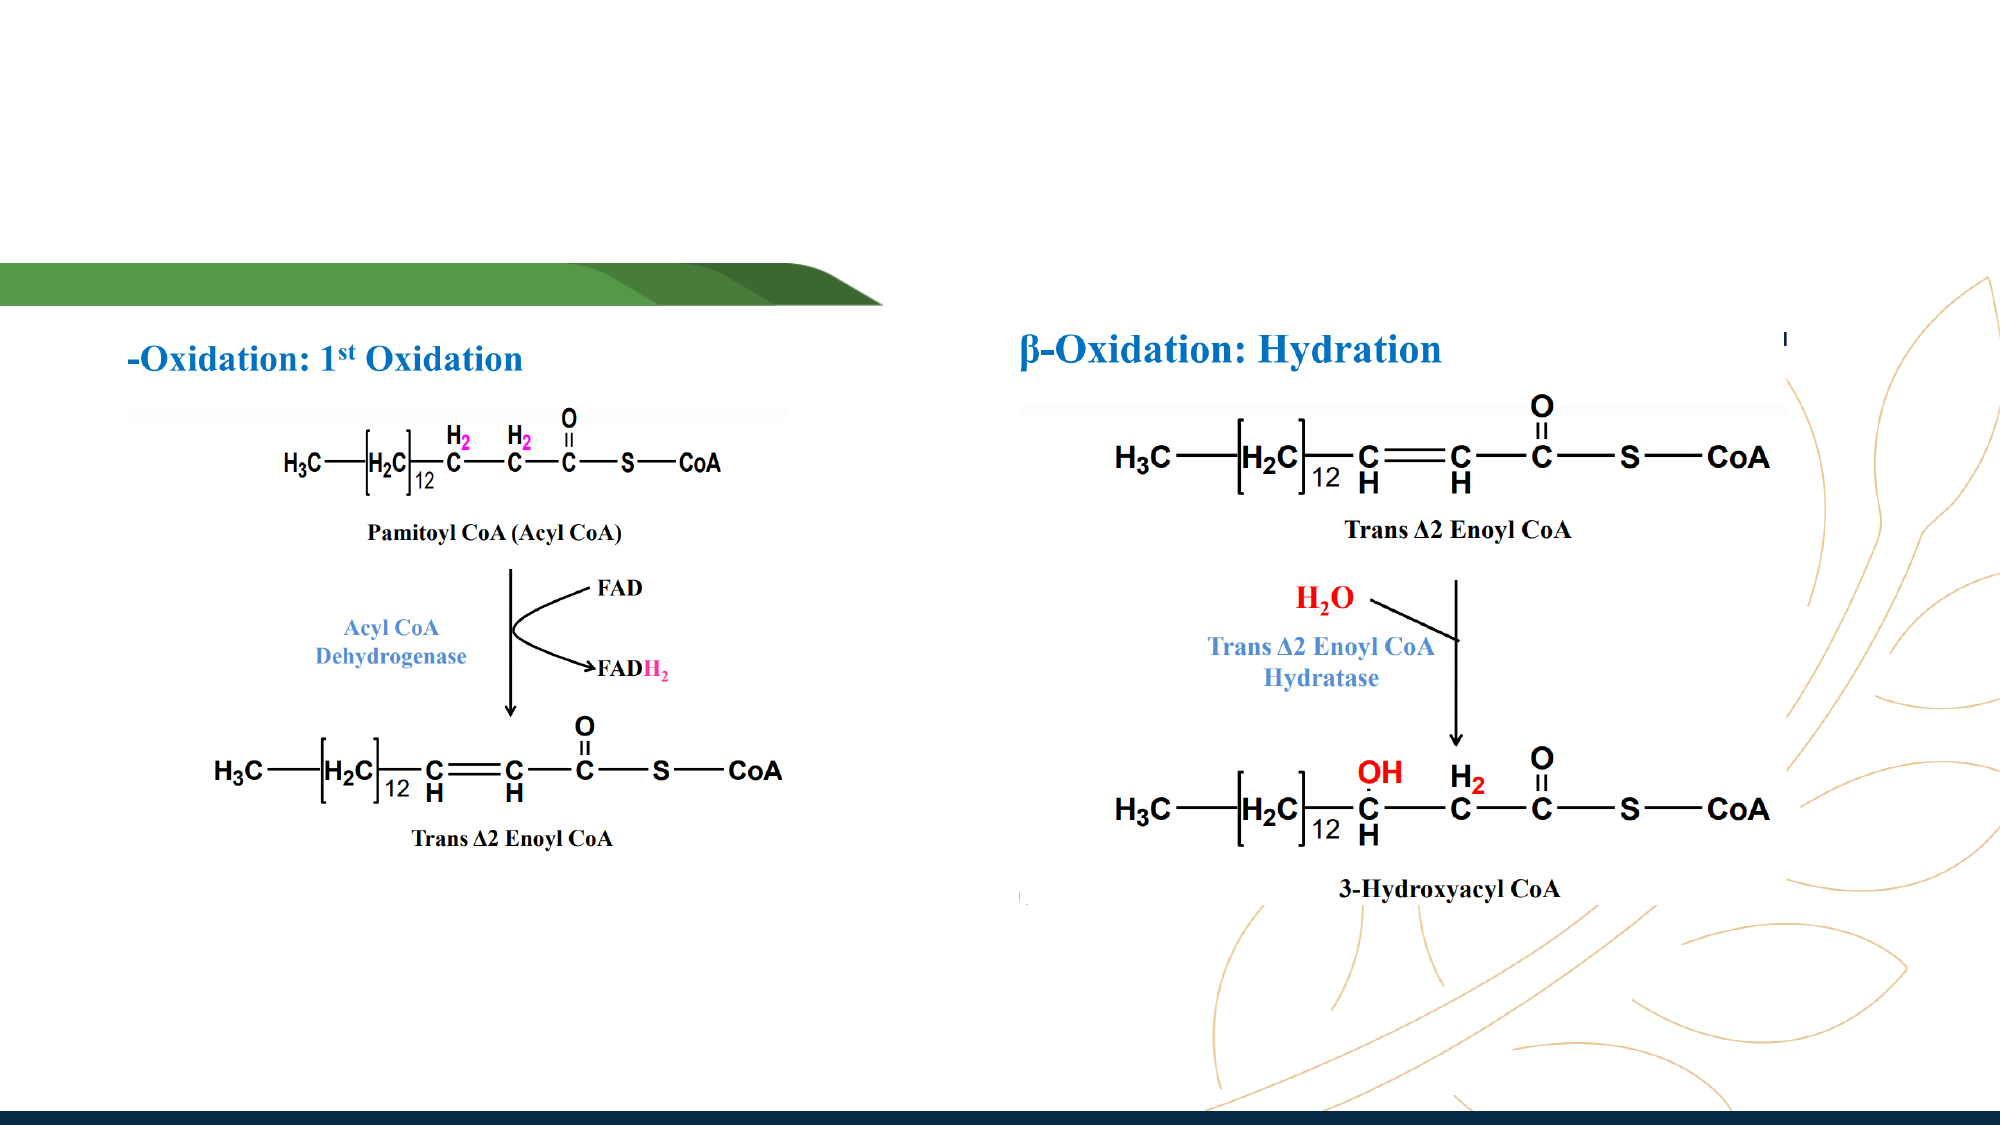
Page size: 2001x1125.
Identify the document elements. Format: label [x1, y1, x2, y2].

picture [0, 0, 2000, 1125]
picture [0, 263, 883, 306]
list [127, 342, 787, 858]
